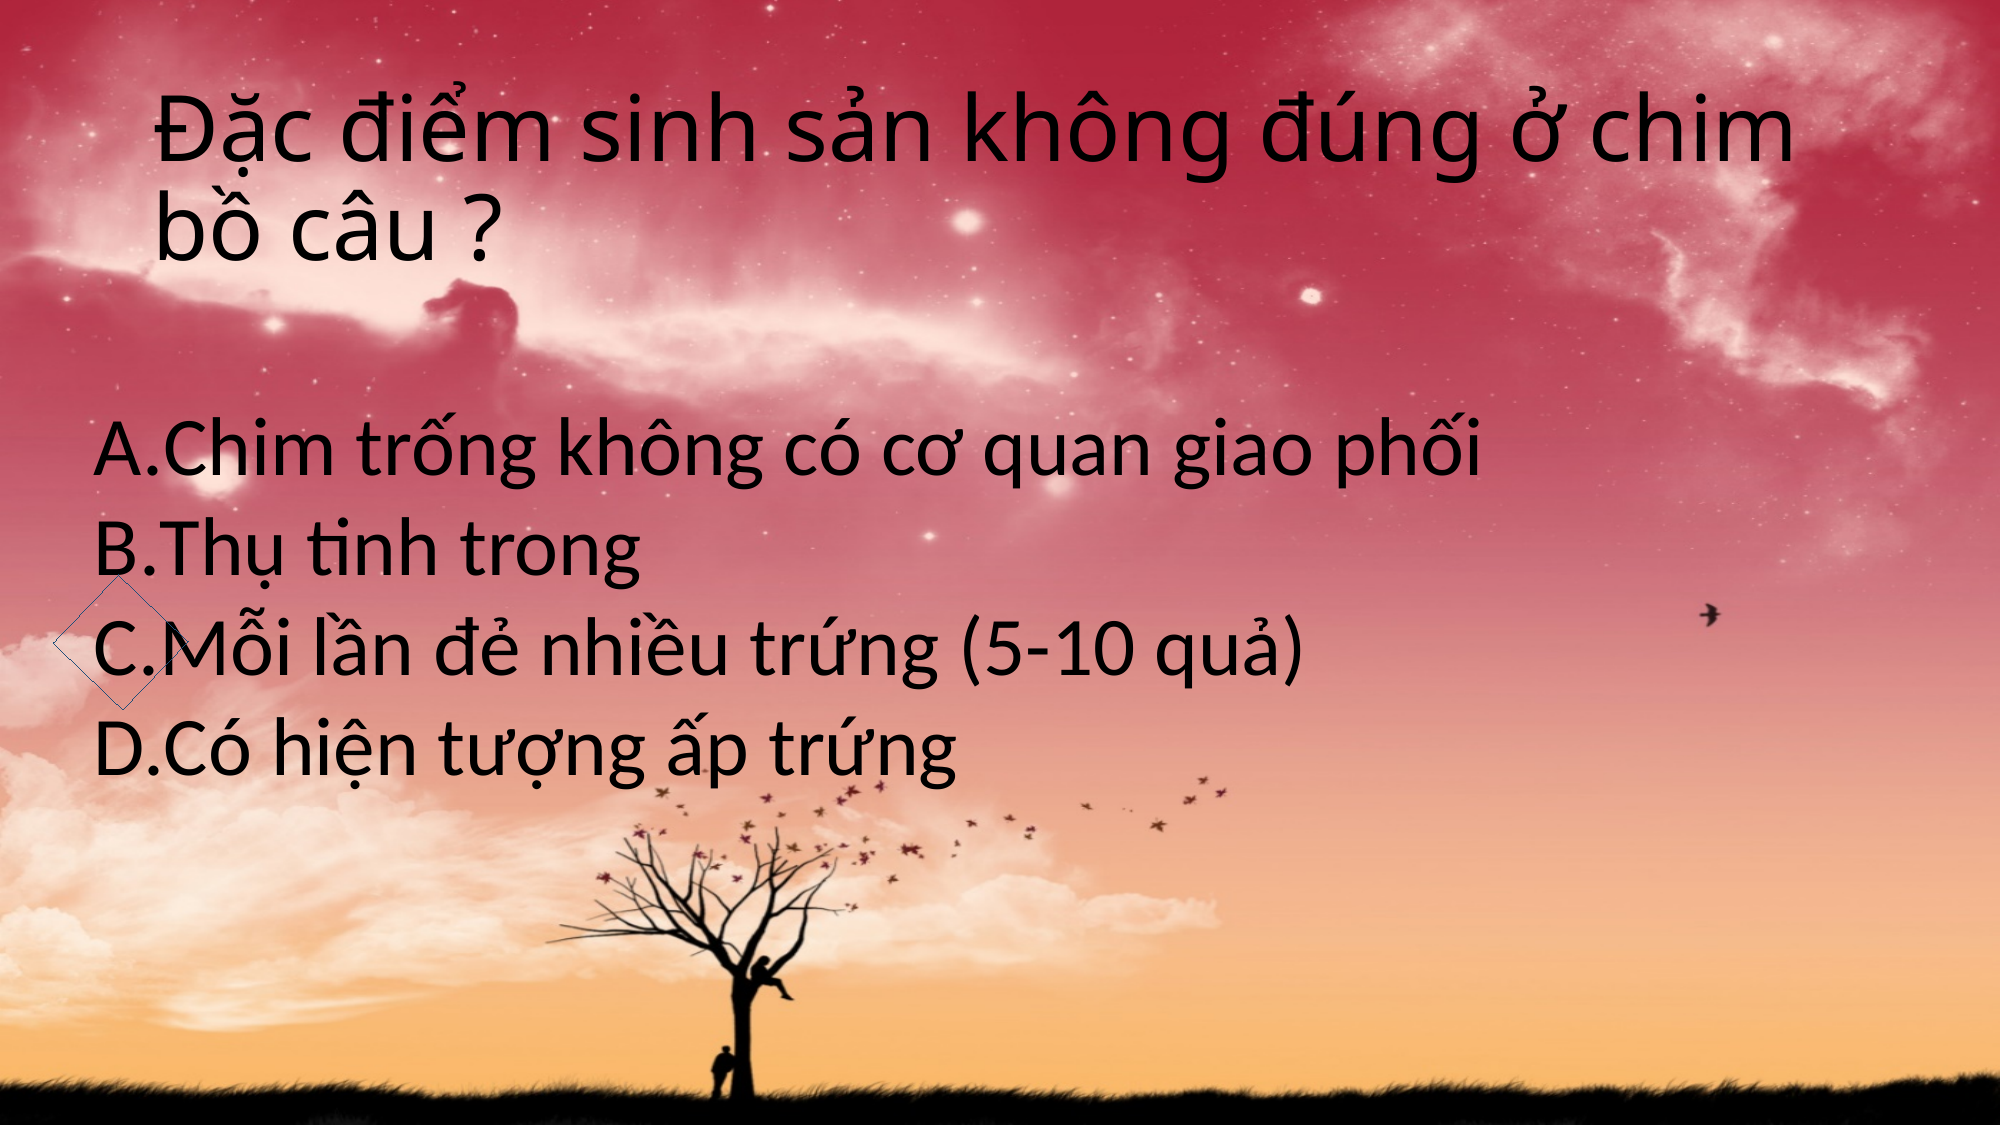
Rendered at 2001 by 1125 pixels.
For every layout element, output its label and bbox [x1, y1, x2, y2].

list [0, 0, 2000, 1125]
